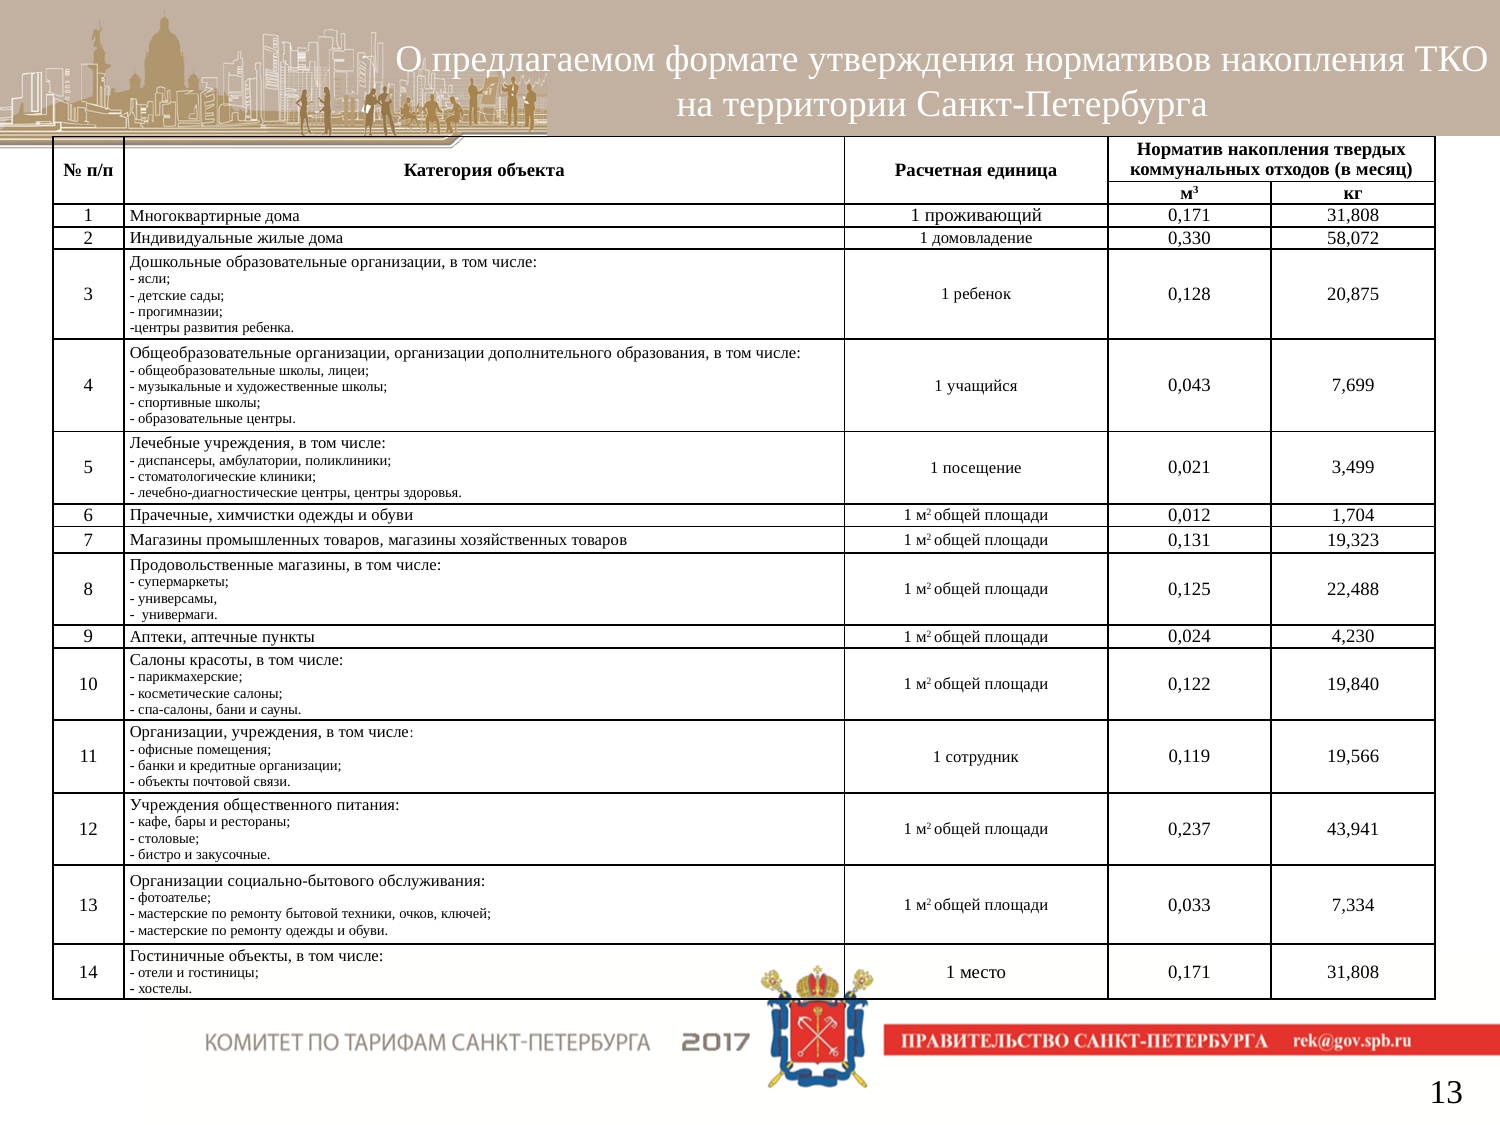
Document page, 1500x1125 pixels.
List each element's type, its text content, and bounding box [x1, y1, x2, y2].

table_cell 43,941 [1272, 794, 1434, 864]
table_cell кг [1272, 182, 1434, 203]
table_cell 0,122 [1109, 649, 1270, 719]
table_cell 31,808 [1272, 205, 1434, 226]
table_cell 0,024 [1109, 626, 1270, 647]
table_cell 1 учащийся [845, 340, 1107, 431]
table_cell 0,033 [1109, 866, 1270, 943]
table_cell Магазины промышленных товаров, магазины хозяйственных товаров [125, 527, 844, 552]
table_cell 4,230 [1272, 626, 1434, 647]
table_cell 1 м2 общей площади [845, 626, 1107, 647]
table_cell 1 м2 общей площади [845, 866, 1107, 943]
table_cell 10 [54, 649, 123, 719]
table_cell 1,704 [1272, 505, 1434, 526]
table_cell 1 м2 общей площади [845, 505, 1107, 526]
table_cell Организации, учреждения, в том числе: - офисные помещения; - банки и кредитные организации; - объекты почтовой связи. [125, 721, 844, 792]
table_cell 13 [54, 866, 123, 943]
table_cell 0,330 [1109, 228, 1270, 248]
table_cell 1 ребенок [845, 250, 1107, 338]
table_cell 6 [54, 505, 123, 526]
table_cell Дошкольные образовательные организации, в том числе: - ясли; - детские сады; - прогимназии; -центры развития ребенка. [125, 250, 844, 338]
table_header № п/п [54, 163, 123, 203]
table_cell 1 м2 общей площади [845, 554, 1107, 624]
table_cell Салоны красоты, в том числе: - парикмахерские; - косметические салоны; - спа-салоны, бани и сауны. [125, 649, 844, 719]
table_cell Гостиничные объекты, в том числе: - отели и гостиницы; - хостелы. [125, 945, 844, 998]
table_cell Общеобразовательные организации, организации дополнительного образования, в том числе: - общеобразовательные школы, лицеи; - музыкальные и художественные школы; - спортивные школы; - образовательные центры. [125, 340, 844, 431]
table_cell Многоквартирные дома [125, 205, 844, 226]
table_cell 0,128 [1109, 250, 1270, 338]
table_cell Продовольственные магазины, в том числе: - супермаркеты; - универсамы, - универмаги. [125, 554, 844, 624]
table_cell 7,334 [1272, 866, 1434, 943]
table_cell 1 посещение [845, 432, 1107, 503]
table_cell 22,488 [1272, 554, 1434, 624]
table_cell Организации социально-бытового обслуживания: - фотоателье; - мастерские по ремонту бытовой техники, очков, ключей; - мастерские по ремонту одежды и обуви. [125, 866, 844, 943]
table_cell м3 [1109, 182, 1270, 203]
table_cell 3 [54, 250, 123, 338]
table_cell 1 м2 общей площади [845, 794, 1107, 864]
table_cell Индивидуальные жилые дома [125, 228, 844, 248]
table_cell 1 м2 общей площади [845, 649, 1107, 719]
table_cell 0,021 [1109, 432, 1270, 503]
picture [134, 948, 1500, 1125]
table_cell 0,119 [1109, 721, 1270, 792]
table_cell 0,125 [1109, 554, 1270, 624]
table_cell 1 [54, 205, 123, 226]
table_cell Лечебные учреждения, в том числе: - диспансеры, амбулатории, поликлиники; - стоматологические клиники; - лечебно-диагностические центры, центры здоровья. [125, 432, 844, 503]
table_cell 12 [54, 794, 123, 864]
table_cell 19,323 [1272, 527, 1434, 552]
table_cell 58,072 [1272, 228, 1434, 248]
table_cell 7,699 [1272, 340, 1434, 431]
table_cell 5 [54, 432, 123, 503]
table_cell 0,237 [1109, 794, 1270, 864]
table_cell 19,566 [1272, 721, 1434, 792]
table_cell 2 [54, 228, 123, 248]
table_cell Учреждения общественного питания: - кафе, бары и рестораны; - столовые; - бистро и закусочные. [125, 794, 844, 864]
table_cell 0,043 [1109, 340, 1270, 431]
table_cell 7 [54, 527, 123, 552]
table_cell 20,875 [1272, 250, 1434, 338]
table_cell 11 [54, 721, 123, 792]
table_header Категория объекта [125, 163, 844, 203]
table_cell 9 [54, 626, 123, 647]
table_cell 0,131 [1109, 527, 1270, 552]
table_cell 1 сотрудник [845, 721, 1107, 792]
table_cell 1 проживающий [845, 205, 1107, 226]
table_cell 19,840 [1272, 649, 1434, 719]
table_cell 1 м2 общей площади [845, 527, 1107, 552]
picture [0, 0, 1500, 156]
table_cell Прачечные, химчистки одежды и обуви [125, 505, 844, 526]
table_cell Аптеки, аптечные пункты [125, 626, 844, 647]
table_cell 3,499 [1272, 432, 1434, 503]
table_cell 8 [54, 554, 123, 624]
table_header Расчетная единица [845, 163, 1107, 203]
table_cell 4 [54, 340, 123, 431]
table_cell 0,012 [1109, 505, 1270, 526]
table_header Норматив накопления твердых коммунальных отходов (в месяц) [1109, 163, 1434, 181]
table_cell 1 домовладение [845, 228, 1107, 248]
table_cell 0,171 [1109, 205, 1270, 226]
table_cell 14 [54, 945, 123, 998]
